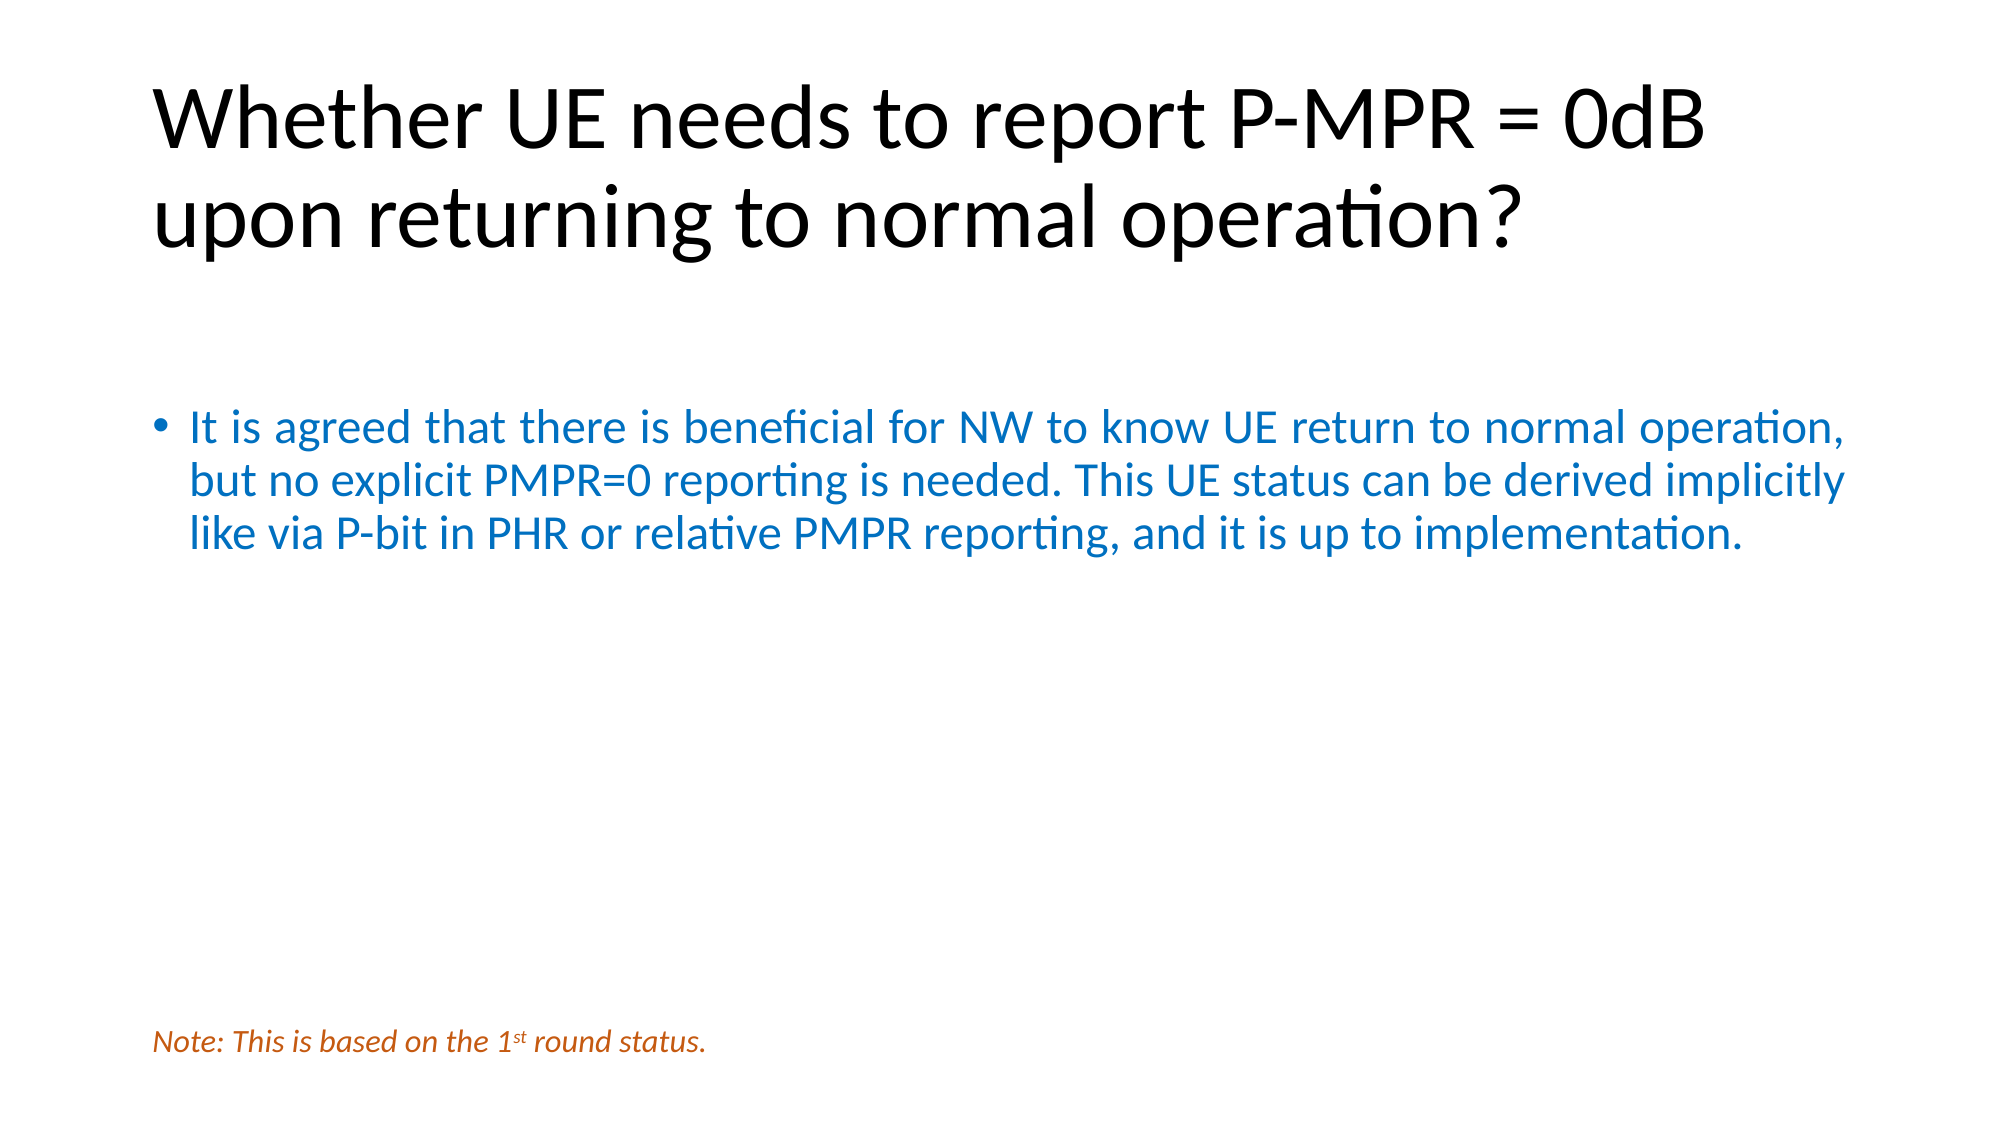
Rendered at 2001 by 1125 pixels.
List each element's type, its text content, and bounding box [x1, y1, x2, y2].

list It is agreed that there is beneficial for NW to know UE return to normal operation, but no explicit PMPR=0 reporting is needed. This UE status can be derived implicitly like via P-bit in PHR or relative PMPR reporting, and it is up to implementation. Note: This is based on the 1st round status. [137, 393, 1863, 1075]
title Whether UE needs to report P-MPR = 0dB upon returning to normal operation? [137, 59, 1863, 278]
